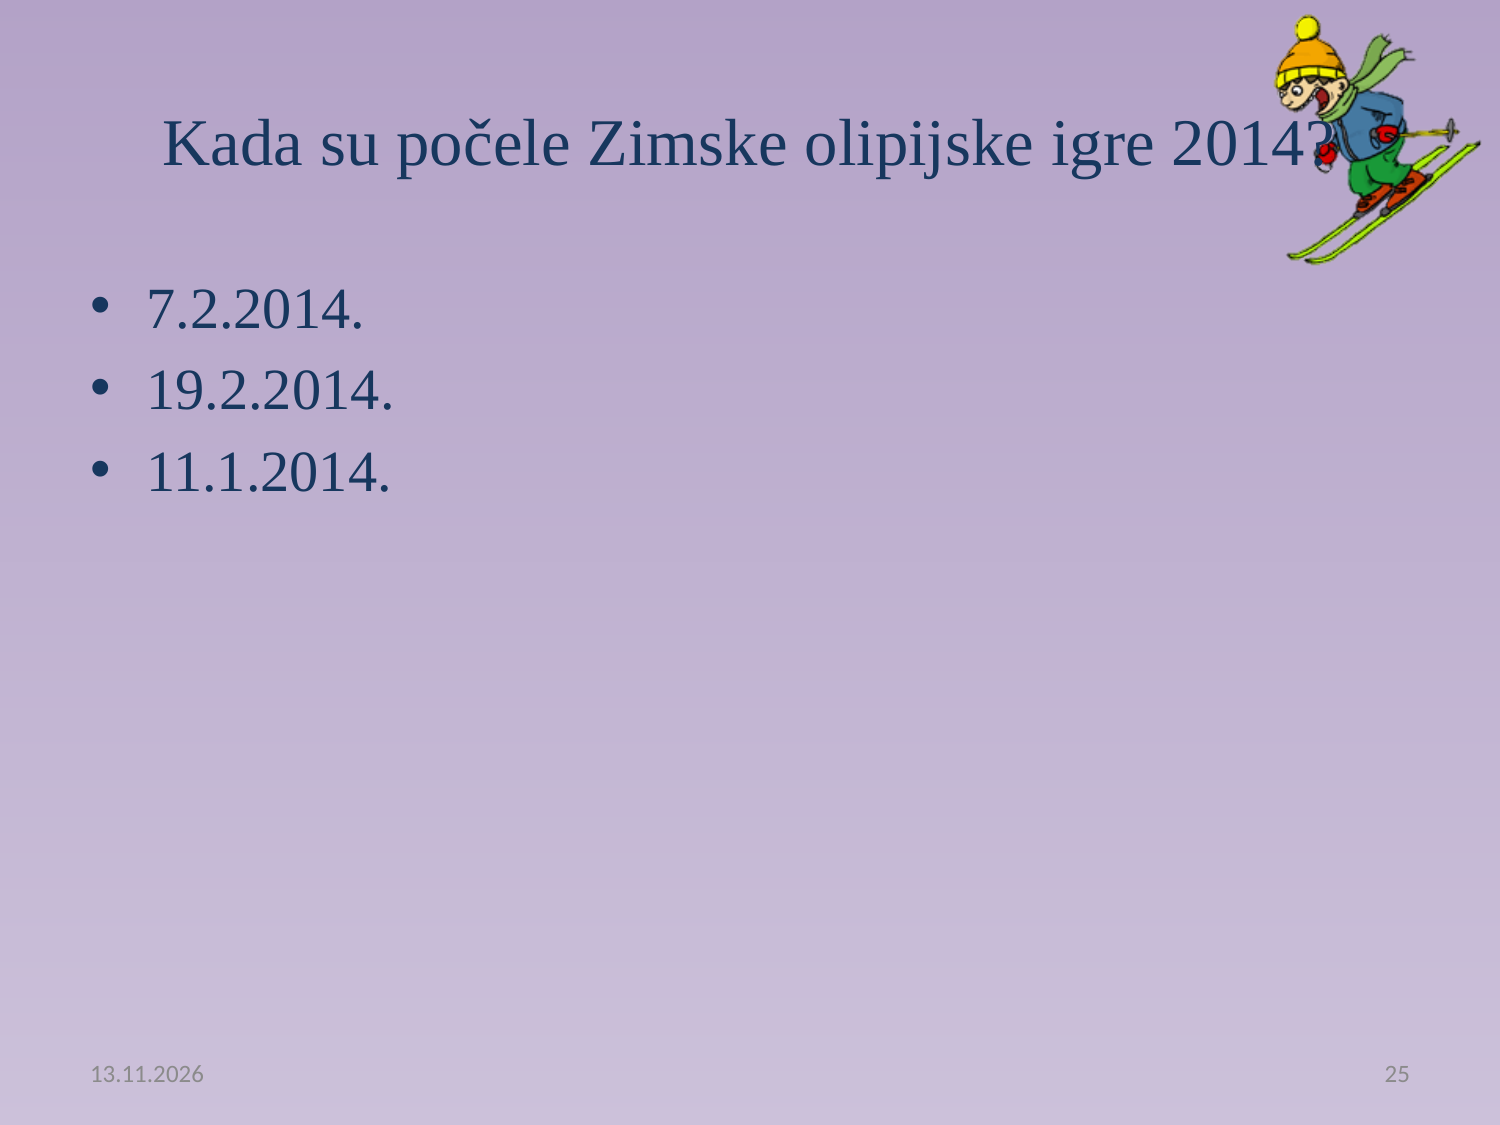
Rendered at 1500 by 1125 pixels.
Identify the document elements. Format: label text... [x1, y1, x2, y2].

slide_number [75, 1042, 425, 1103]
picture [1234, 9, 1500, 271]
list 7.2.2014. 19.2.2014. 11.1.2014. [75, 262, 727, 610]
title Kada su počele Zimske olipijske igre 2014? [75, 45, 1425, 233]
slide_number 25 [1074, 1042, 1425, 1103]
